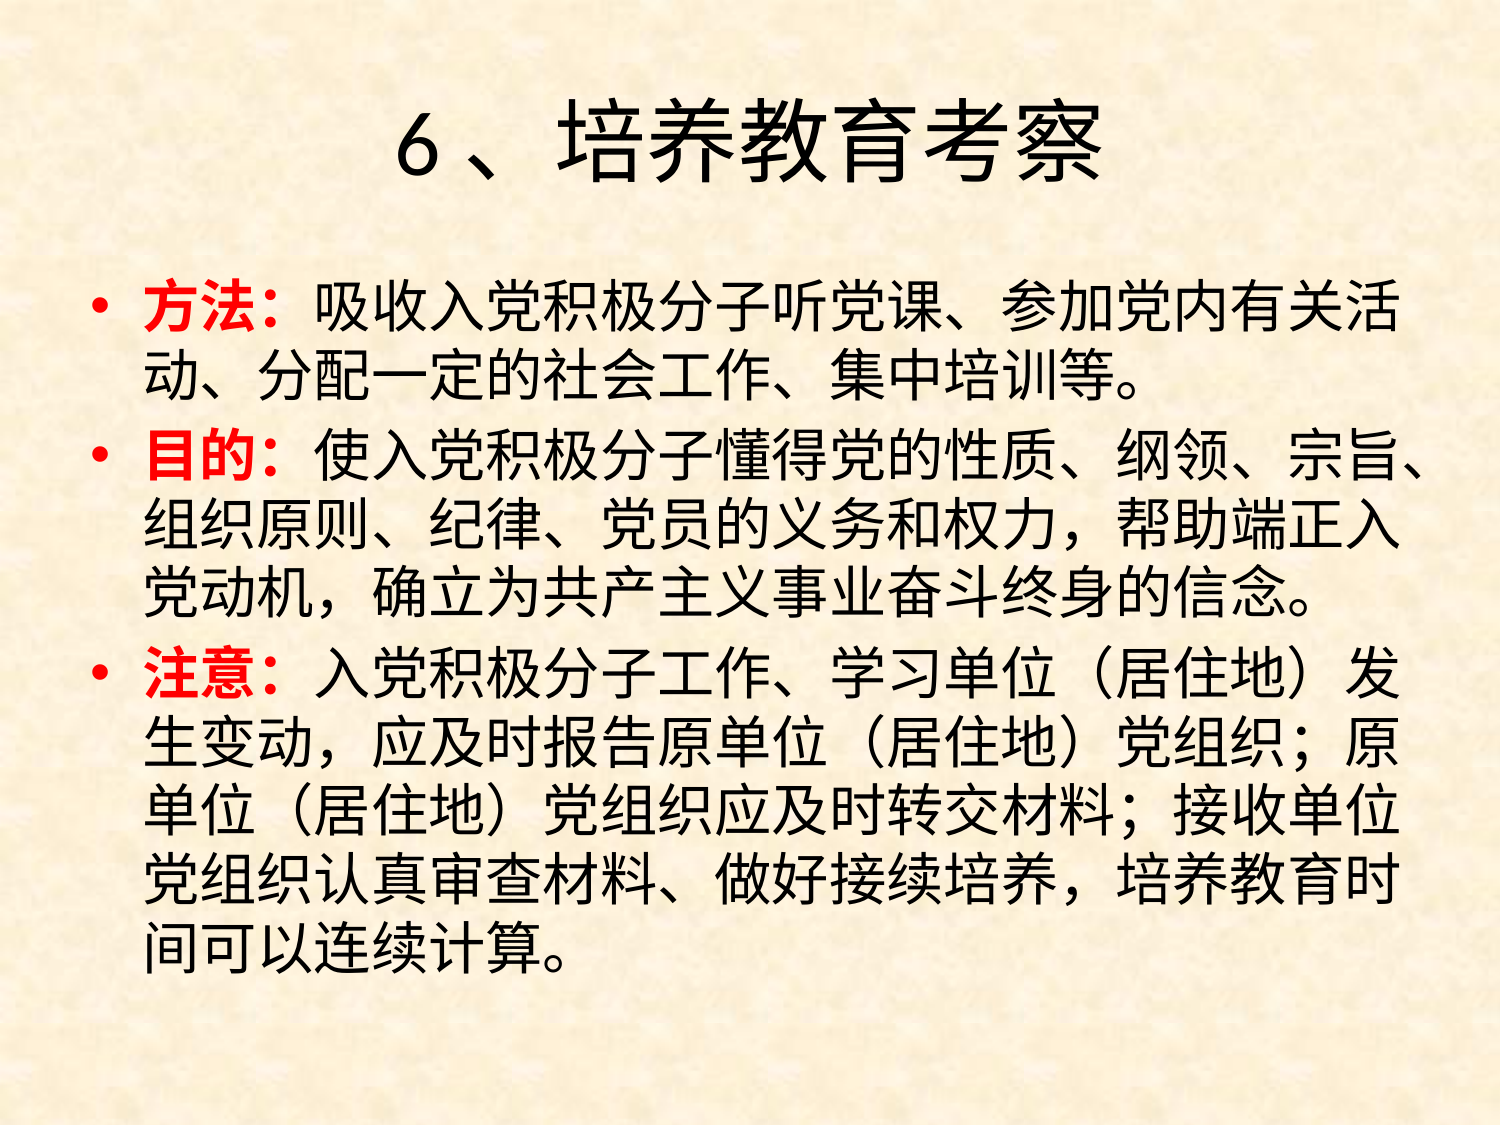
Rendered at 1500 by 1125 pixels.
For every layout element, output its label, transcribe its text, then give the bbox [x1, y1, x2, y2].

list 方法：吸收入党积极分子听党课、参加党内有关活动、分配一定的社会工作、集中培训等。 目的：使入党积极分子懂得党的性质、纲领、宗旨、组织原则、纪律、党员的义务和权力，帮助端正入党动机，确立为共产主义事业奋斗终身的信念。 注意：入党积极分子工作、学习单位（居住地）发生变动，应及时报告原单位（居住地）党组织；原单位（居住地）党组织应及时转交材料；接收单位党组织认真审查材料、做好接续培养，培养教育时间可以连续计算。 [75, 262, 1425, 1005]
title 6、培养教育考察 [75, 45, 1425, 233]
picture [0, 0, 1500, 1125]
